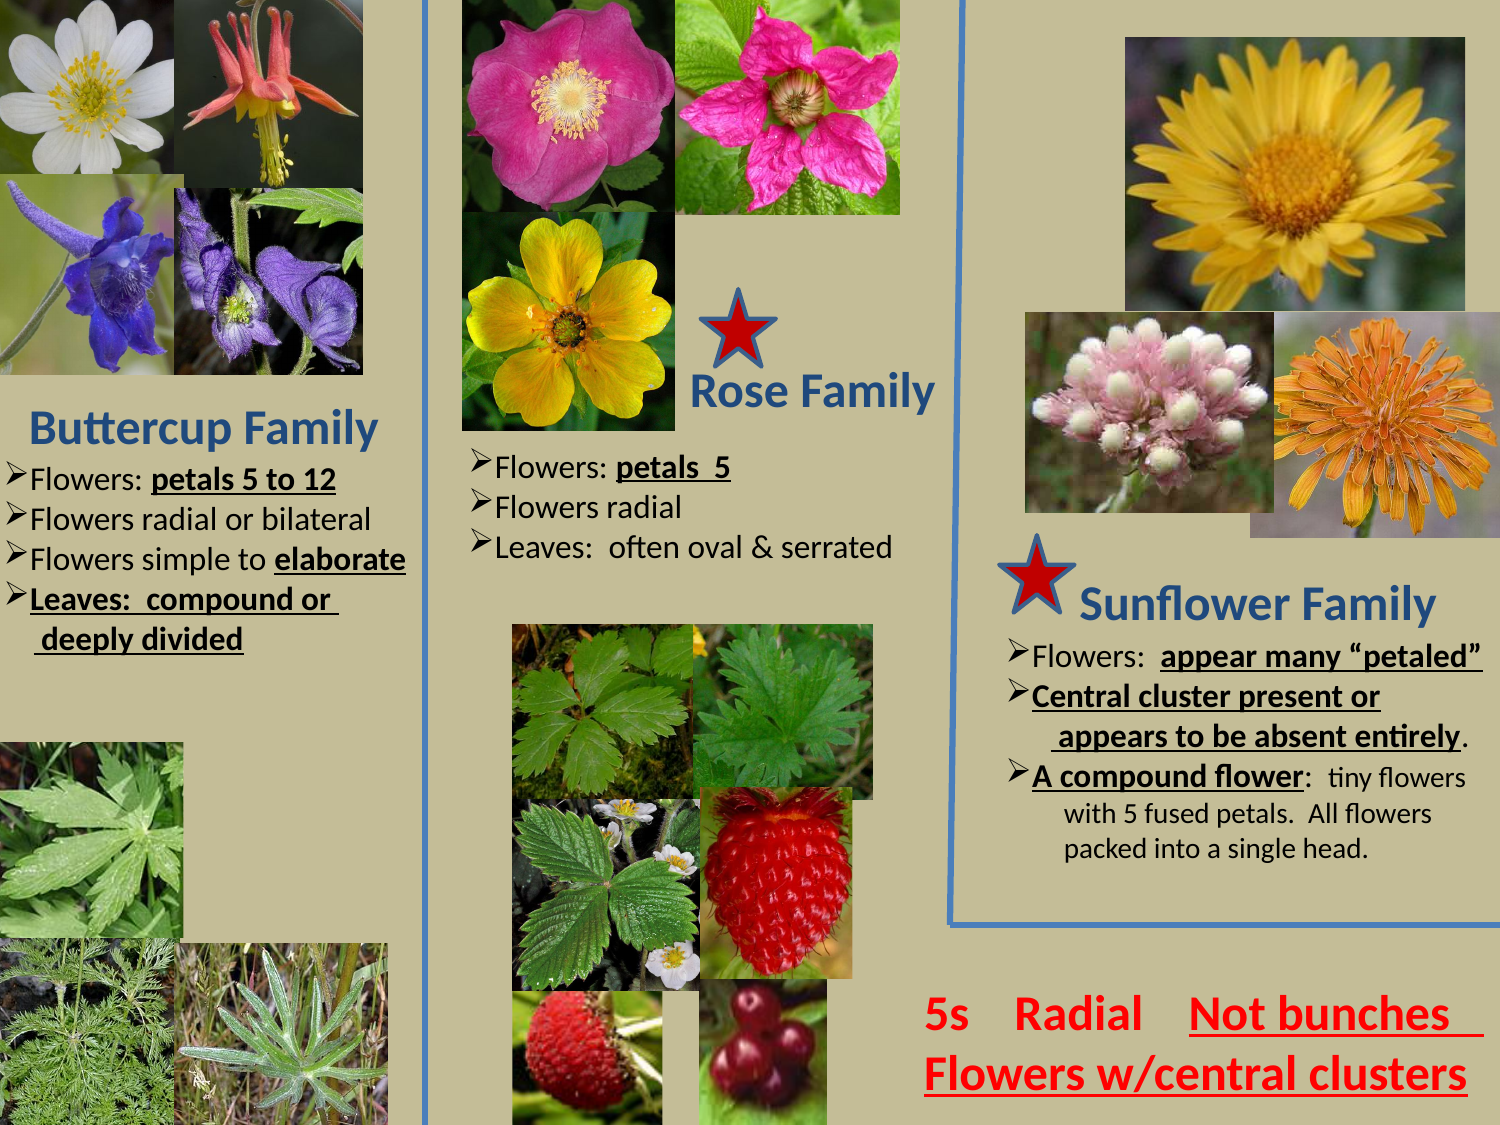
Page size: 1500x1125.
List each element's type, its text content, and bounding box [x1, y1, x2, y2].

picture [1124, 37, 1466, 311]
text_box Rose Family [679, 349, 944, 425]
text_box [949, 0, 963, 924]
text_box [997, 533, 1077, 615]
text_box Buttercup Family [2, 387, 395, 449]
picture [512, 624, 874, 1125]
text_box Sunflower Family [1064, 562, 1453, 627]
text_box Flowers: appear many “petaled” Central cluster present or appears to be absent entirely. A compound flower: tiny flowers with 5 fused petals. All flowers packed into a single head. [990, 627, 1498, 872]
picture [0, 742, 388, 1125]
picture [1024, 312, 1500, 538]
text_box [698, 286, 778, 369]
picture [0, 0, 363, 376]
text_box 5s Radial Not bunches Flowers w/central clusters [909, 973, 1500, 1109]
text_box Flowers: petals 5 Flowers radial Leaves: often oval & serrated [453, 437, 909, 573]
text_box Flowers: petals 5 to 12 Flowers radial or bilateral Flowers simple to elaborate Leaves: compound or deeply divided [0, 449, 420, 665]
picture [462, 0, 901, 431]
